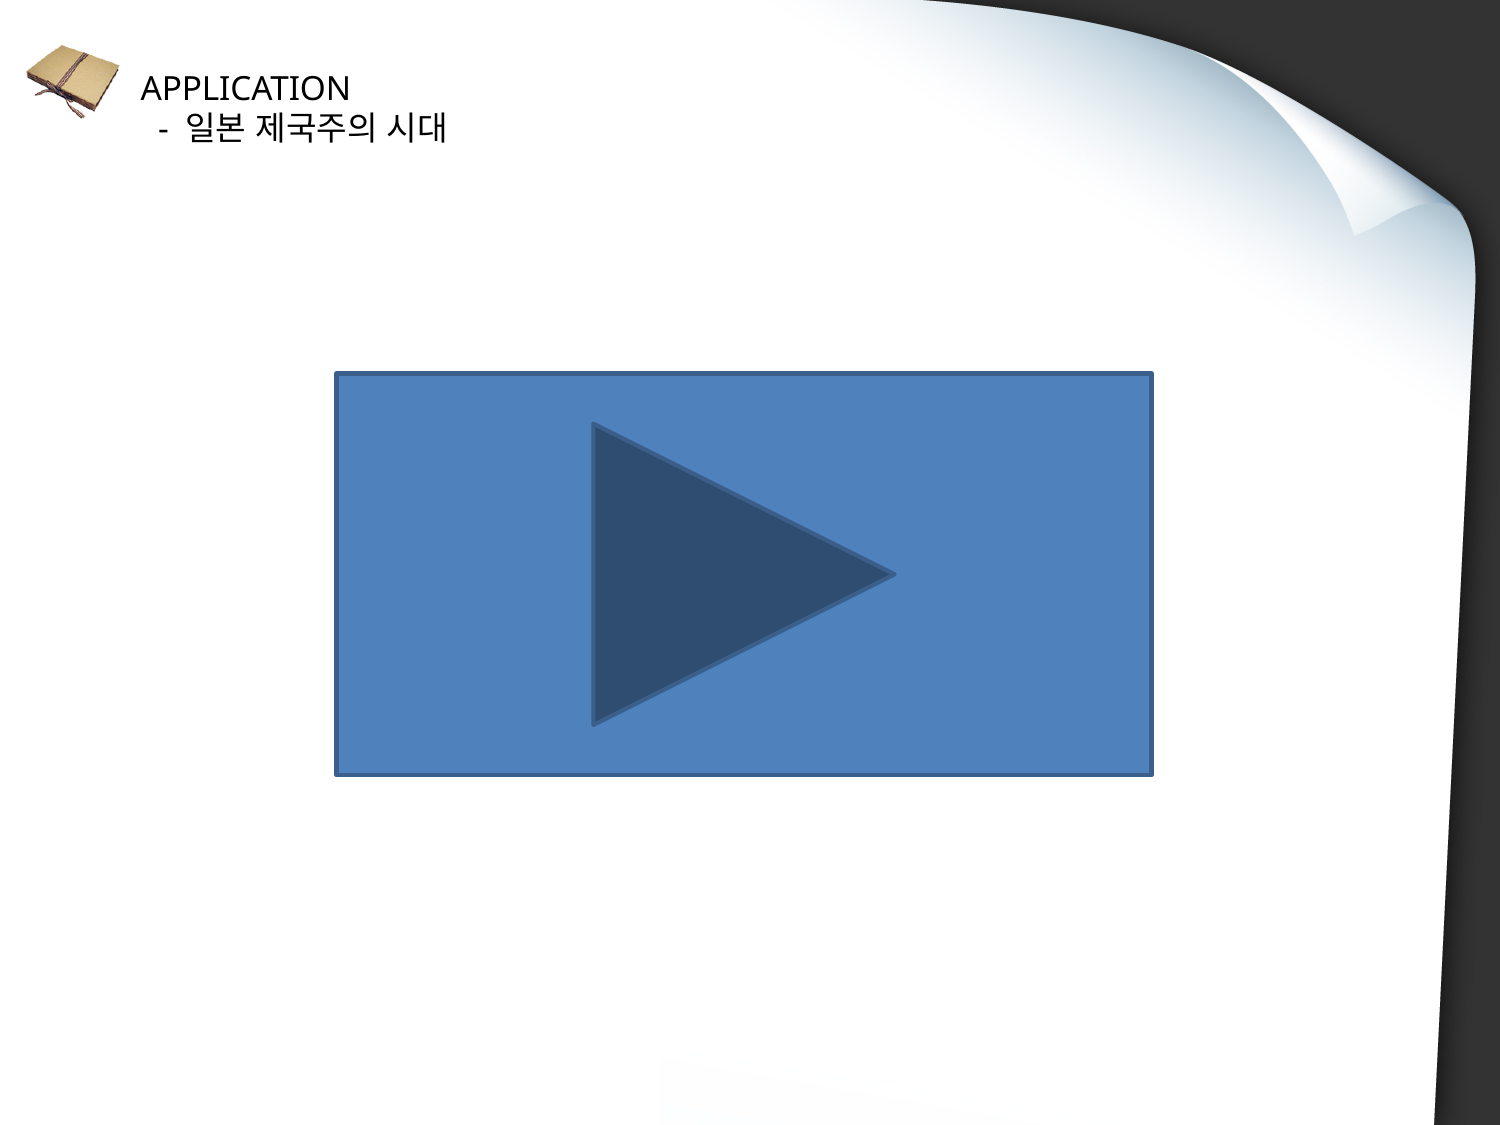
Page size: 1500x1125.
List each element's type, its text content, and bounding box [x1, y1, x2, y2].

text_box APPLICATION - 일본 제국주의 시대 [125, 60, 463, 155]
text_box [334, 371, 1154, 777]
picture [0, 0, 1500, 1125]
